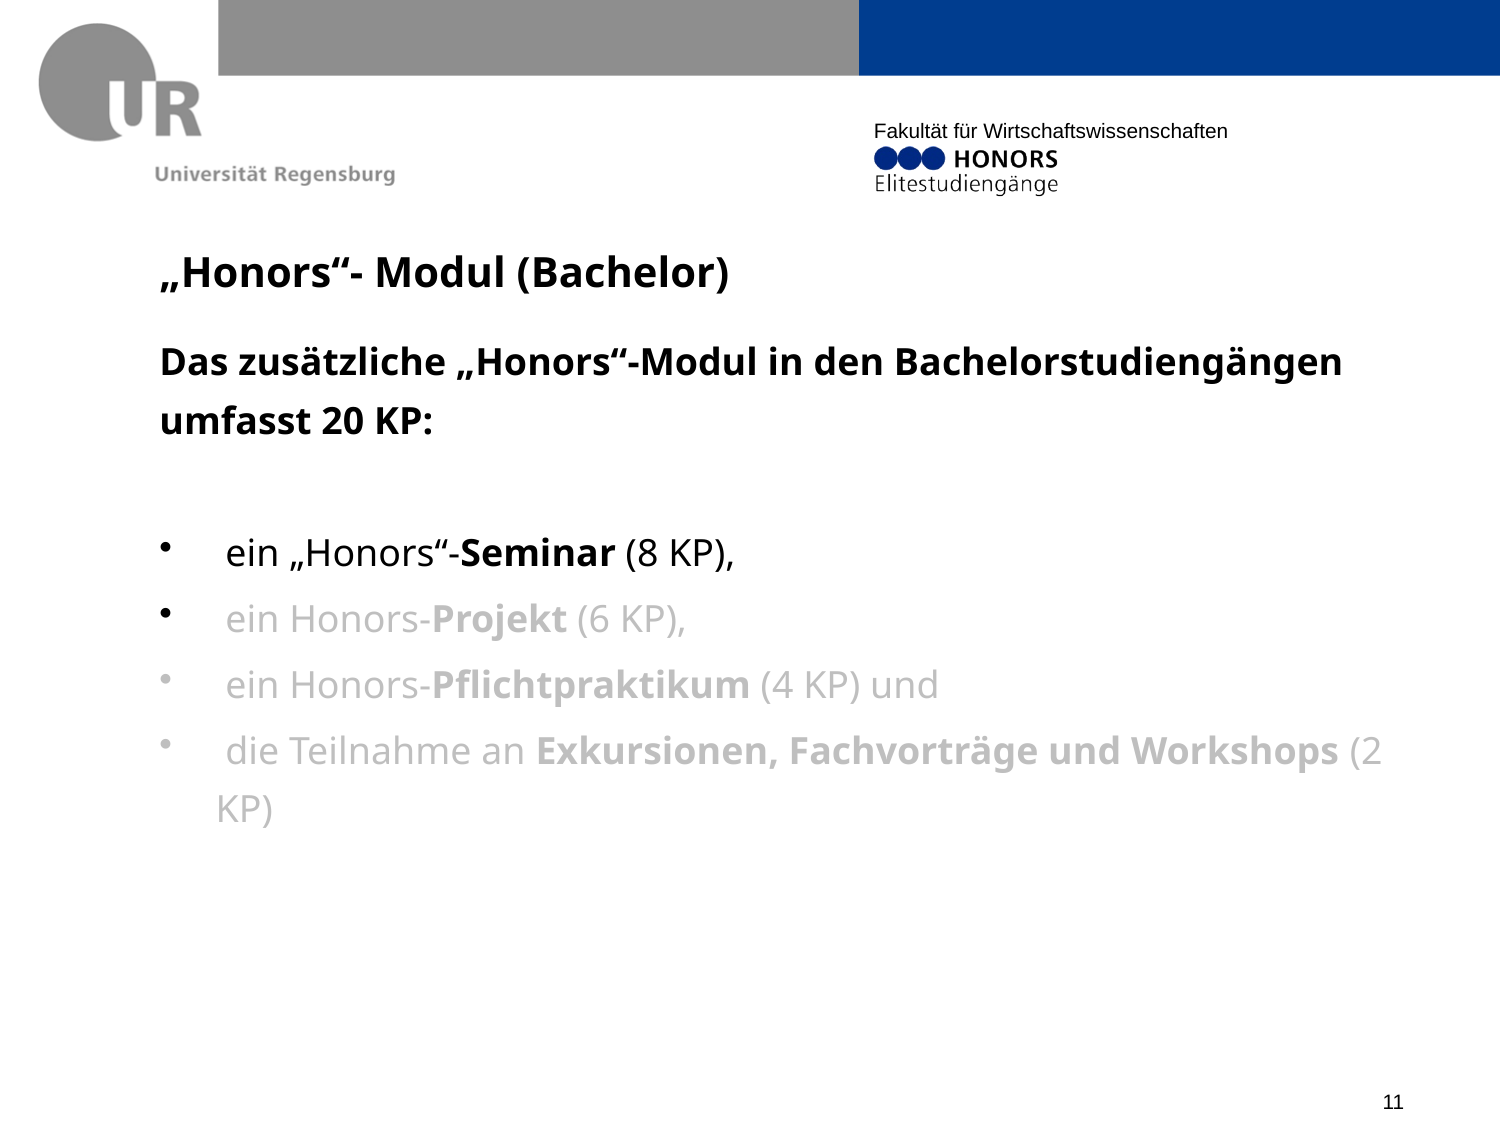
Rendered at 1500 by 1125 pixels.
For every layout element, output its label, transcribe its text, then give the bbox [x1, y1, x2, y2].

slide_number 11 [1068, 1081, 1419, 1125]
picture [873, 146, 1058, 197]
picture [17, 18, 419, 209]
title „Honors“- Modul (Bachelor) [159, 235, 1398, 303]
list Das zusätzliche „Honors“-Modul in den Bachelorstudiengängen umfasst 20 KP: ein „Honors“-Seminar (8 KP), ein Honors-Projekt (6 KP), ein Honors-Pflichtpraktikum (4 KP) und die Teilnahme an Exkursionen, Fachvorträge und Workshops (2 KP) [159, 324, 1424, 1083]
